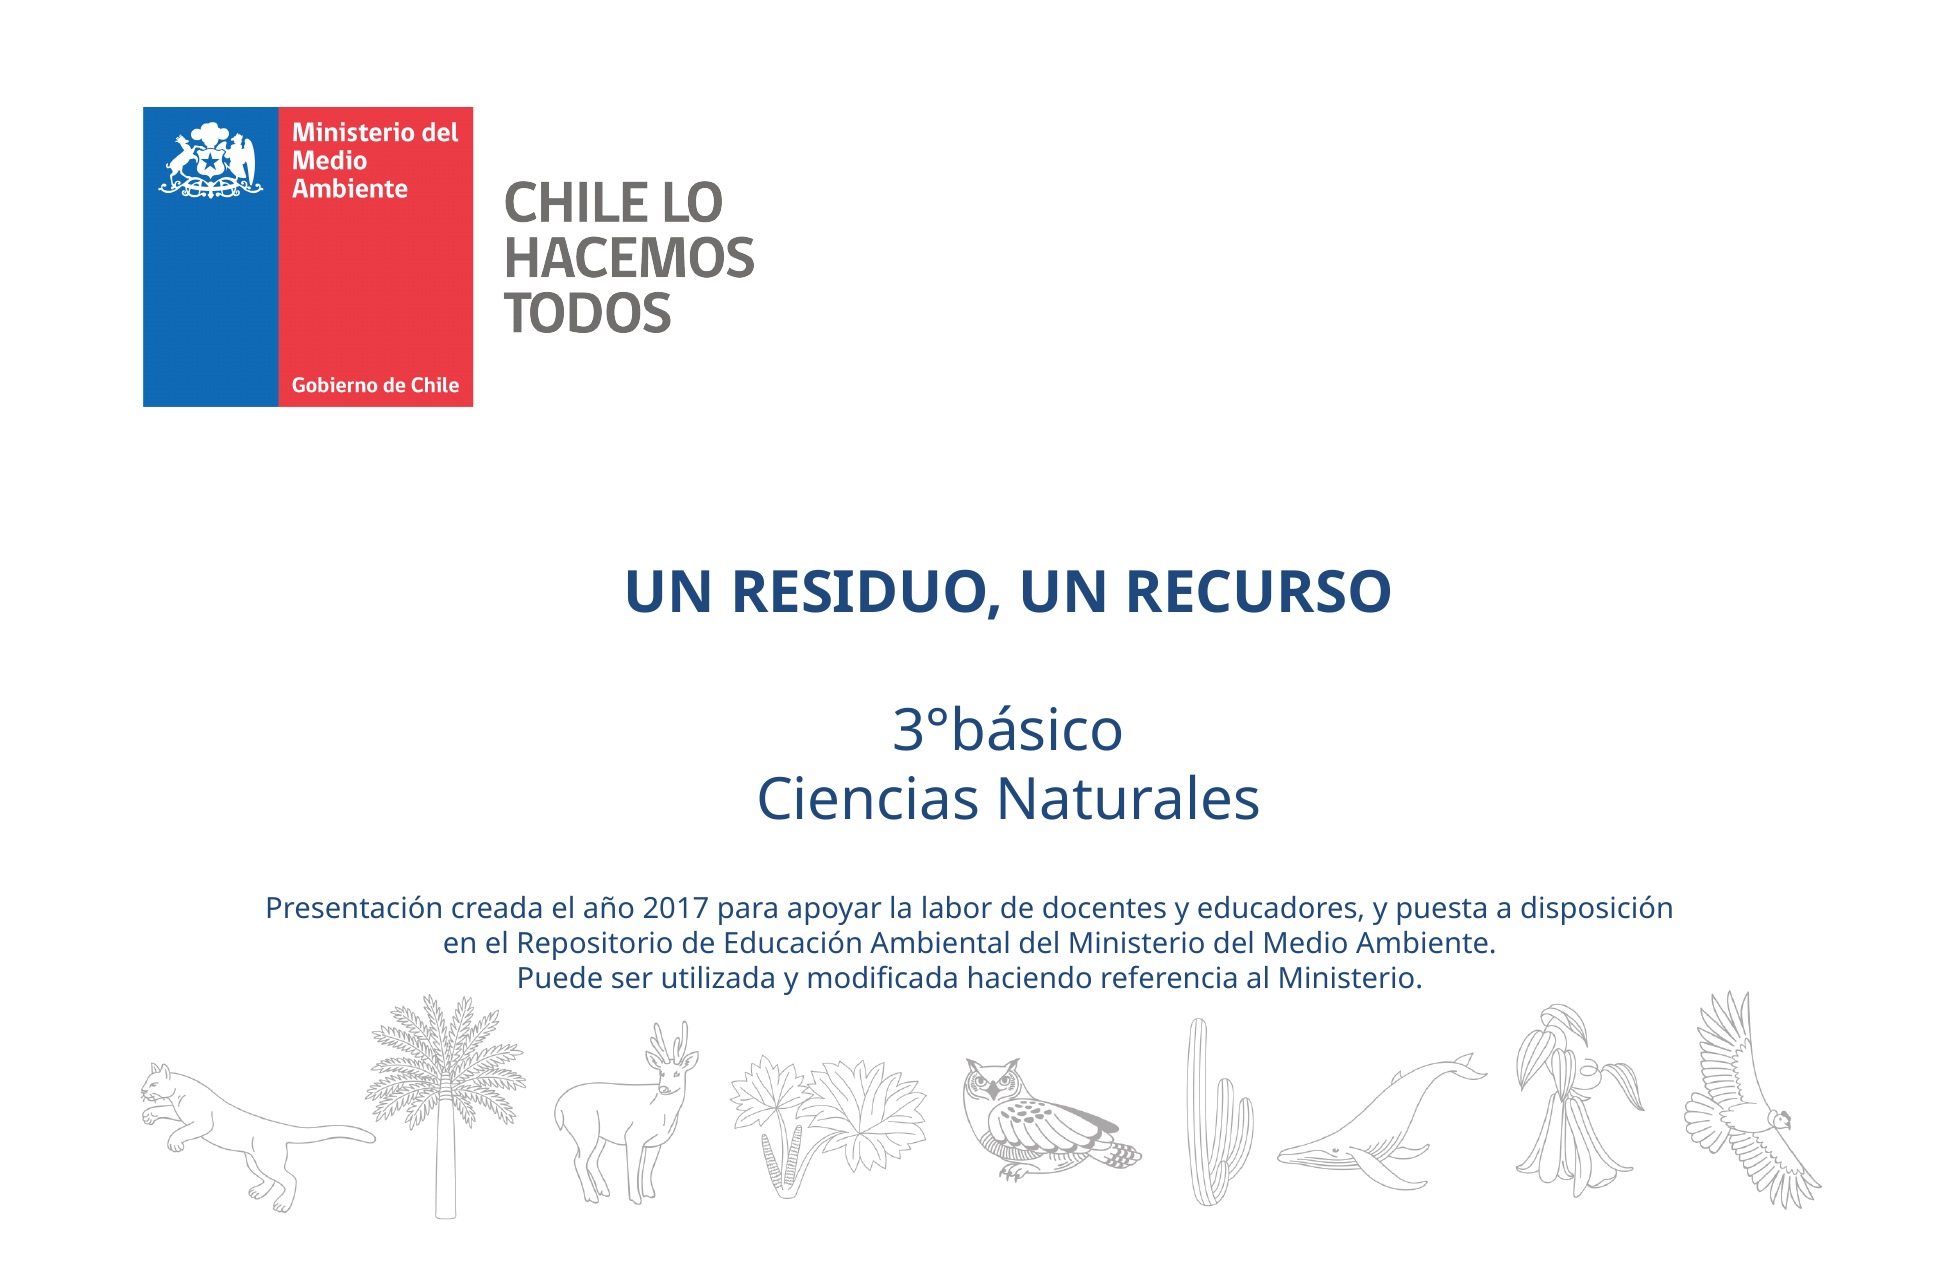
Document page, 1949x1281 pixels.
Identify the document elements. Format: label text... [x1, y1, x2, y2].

text_box Presentación creada el año 2017 para apoyar la labor de docentes y educadores, y puesta a disposición en el Repositorio de Educación Ambiental del Ministerio del Medio Ambiente. Puede ser utilizada y modificada haciendo referencia al Ministerio. [234, 882, 1707, 1002]
picture [143, 107, 754, 407]
picture [120, 987, 1843, 1222]
text_box UN RESIDUO, UN RECURSO [359, 546, 1659, 632]
text_box 3°básico Ciencias Naturales [633, 684, 1384, 839]
